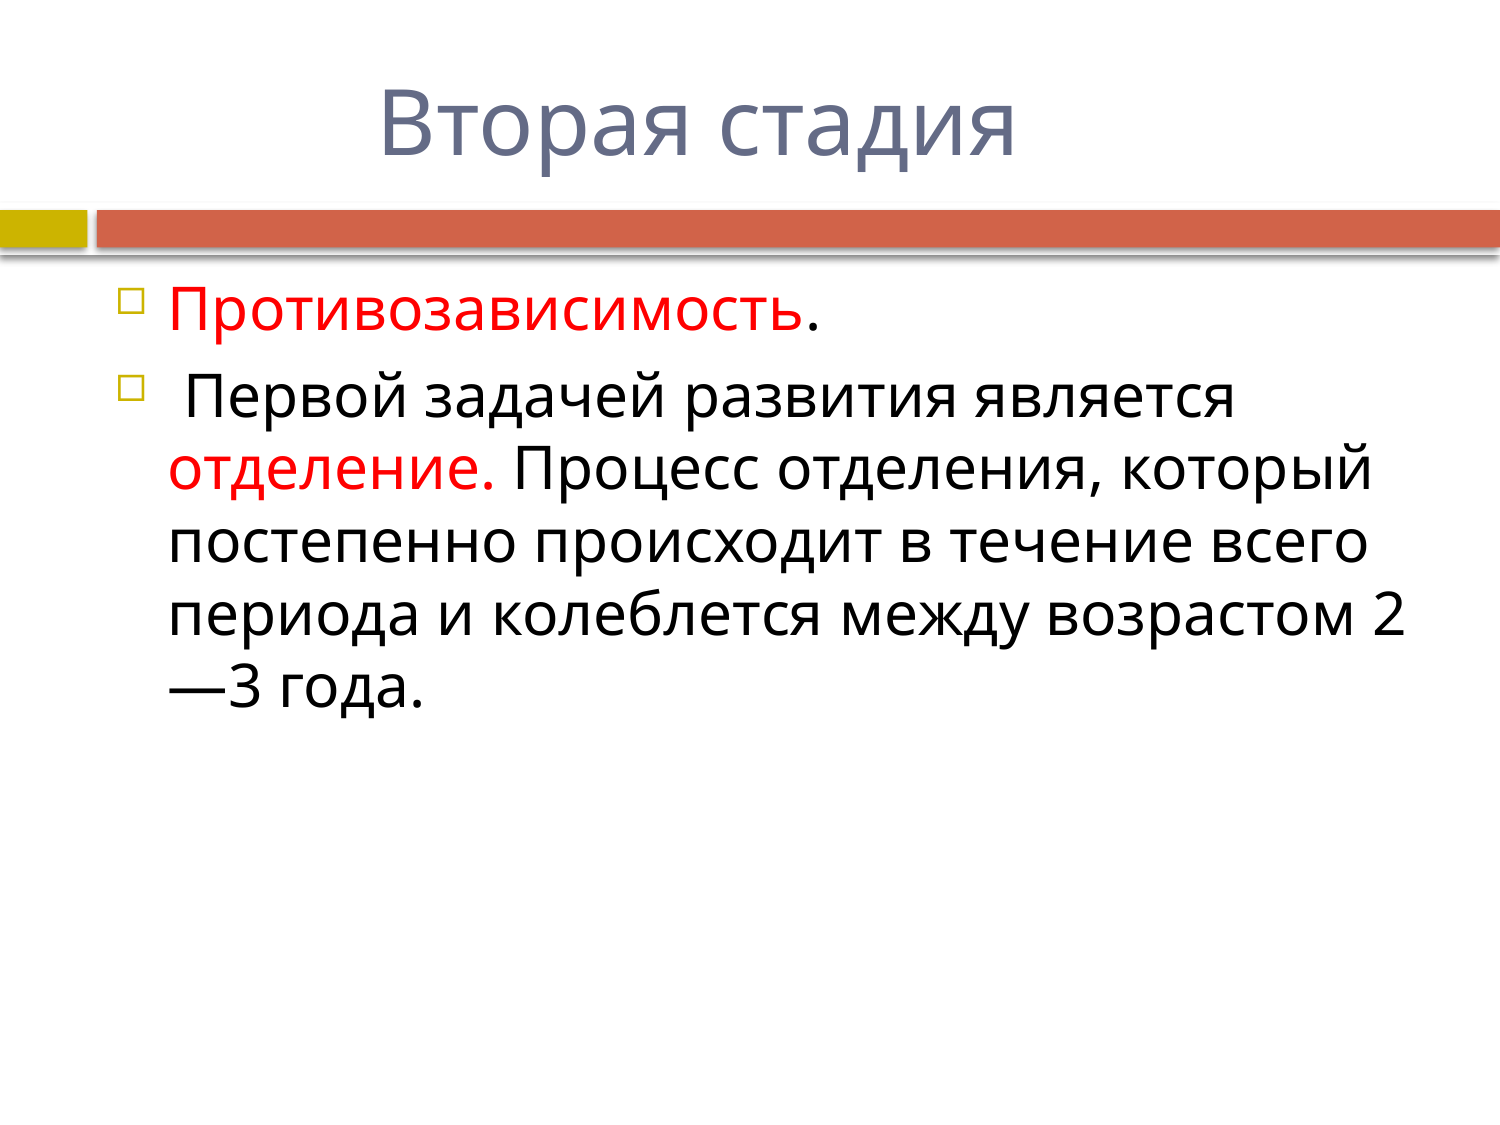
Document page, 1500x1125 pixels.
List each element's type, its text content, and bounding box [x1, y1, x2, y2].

title Вторая стадия [100, 37, 1438, 200]
list Противозависимость. Первой задачей развития является отделение. Процесс отделения, который постепенно происходит в течение всего периода и колеблется между возрастом 2—3 года. [100, 262, 1438, 1000]
